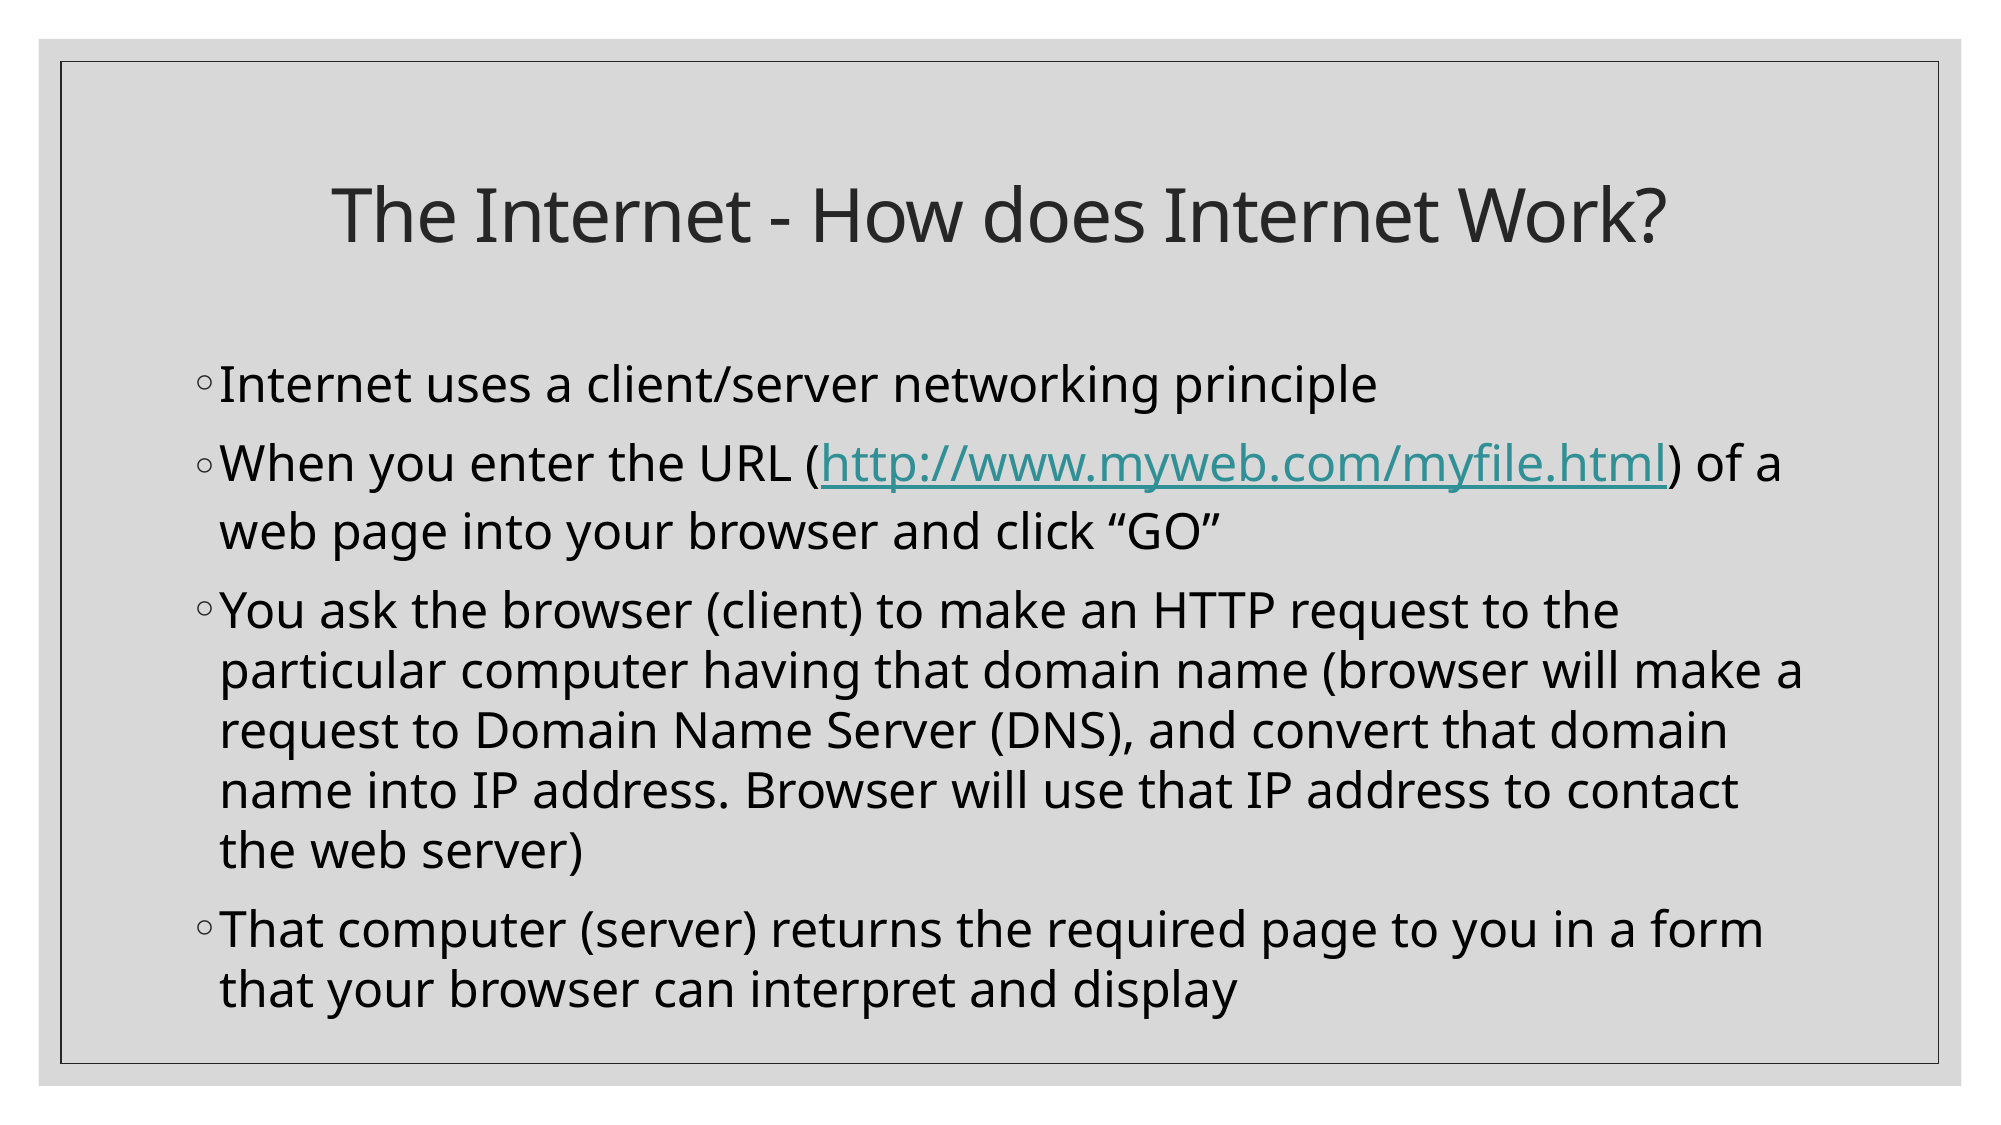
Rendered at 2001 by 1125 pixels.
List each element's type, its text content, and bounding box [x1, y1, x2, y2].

list Internet uses a client/server networking principle When you enter the URL (http://www.myweb.com/myfile.html) of a web page into your browser and click “GO” You ask the browser (client) to make an HTTP request to the particular computer having that domain name (browser will make a request to Domain Name Server (DNS), and convert that domain name into IP address. Browser will use that IP address to contact the web server) That computer (server) returns the required page to you in a form that your browser can interpret and display [174, 345, 1825, 977]
title The Internet - How does Internet Work? [174, 105, 1825, 331]
